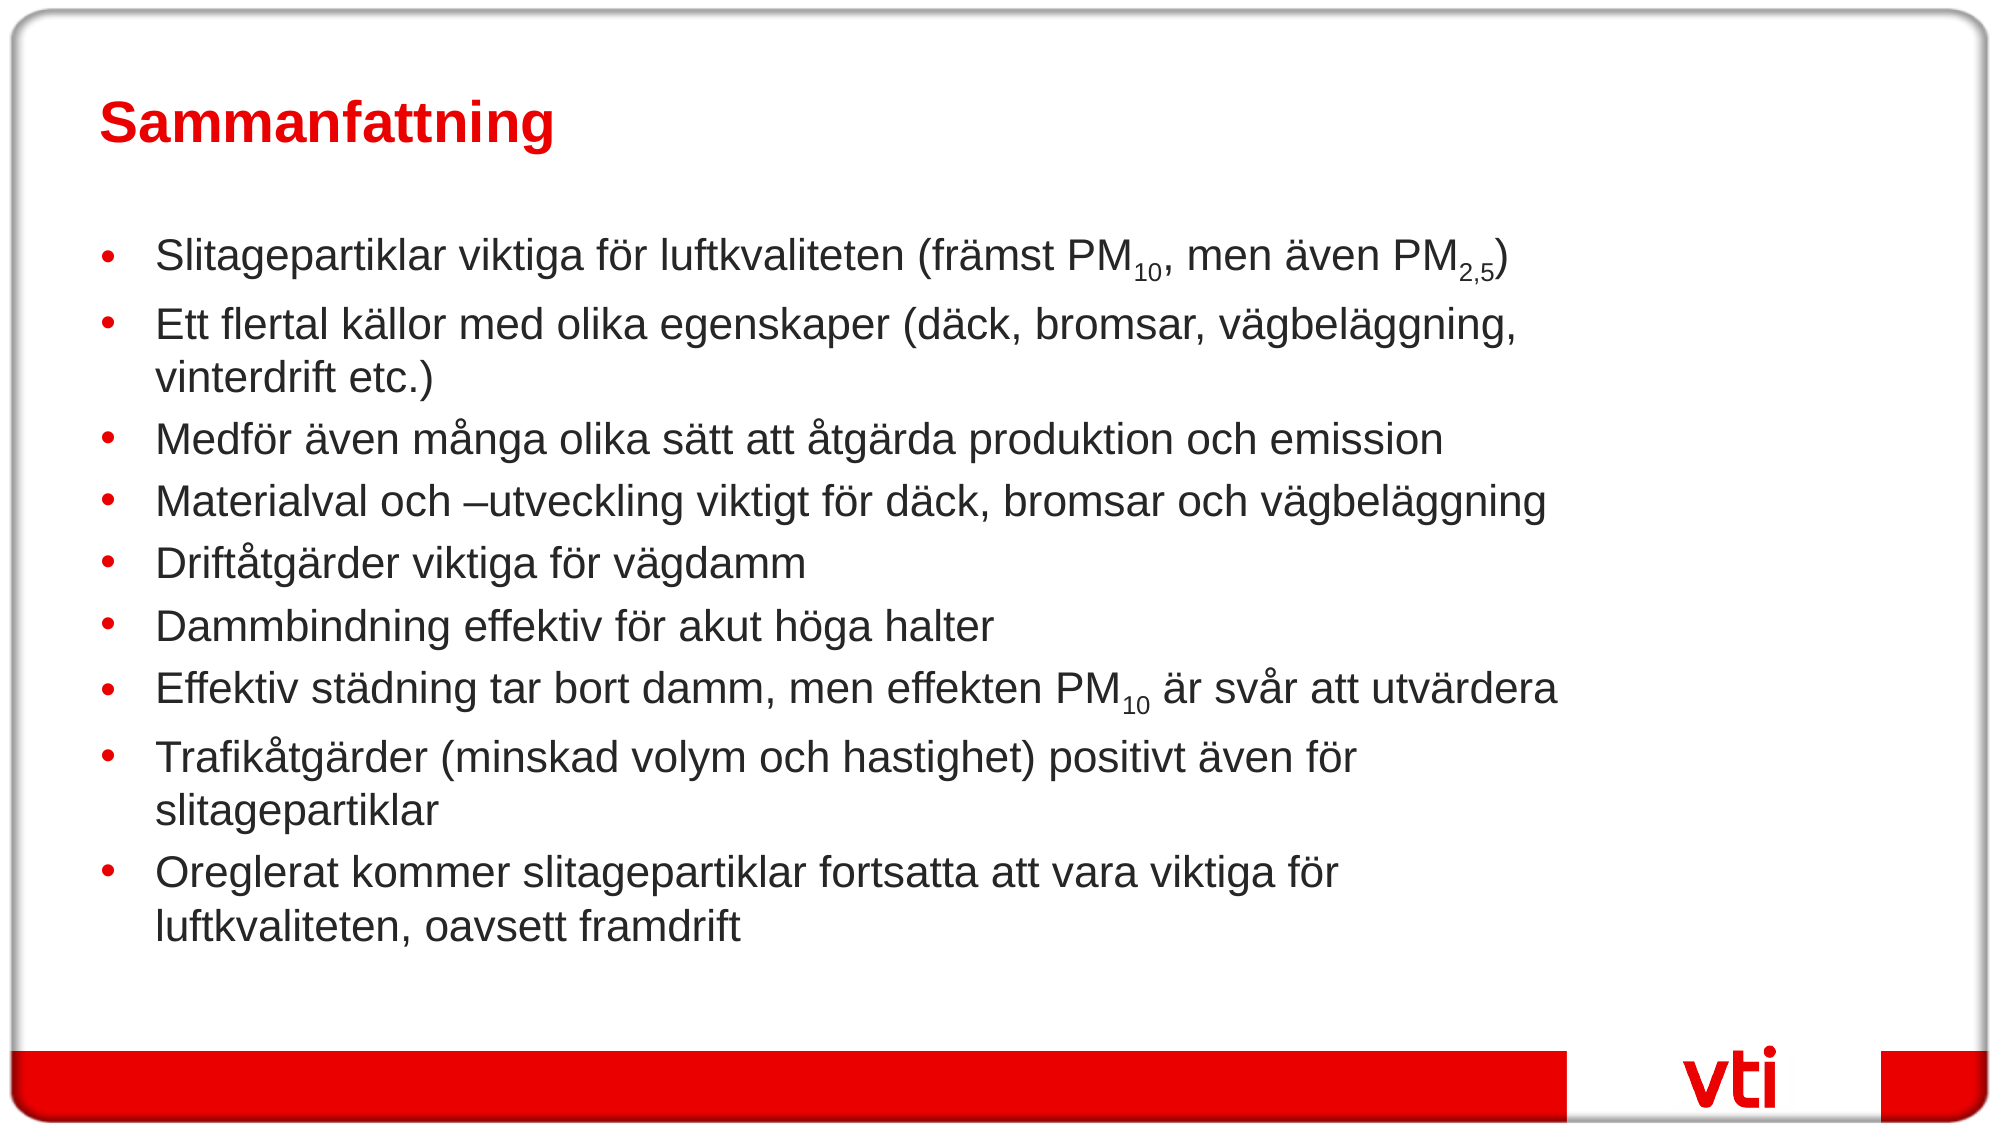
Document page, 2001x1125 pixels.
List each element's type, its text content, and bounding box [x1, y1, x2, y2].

picture [0, 0, 2000, 1125]
list Slitagepartiklar viktiga för luftkvaliteten (främst PM10, men även PM2,5) Ett flertal källor med olika egenskaper (däck, bromsar, vägbeläggning, vinterdrift etc.) Medför även många olika sätt att åtgärda produktion och emission Materialval och –utveckling viktigt för däck, bromsar och vägbeläggning Driftåtgärder viktiga för vägdamm Dammbindning effektiv för akut höga halter Effektiv städning tar bort damm, men effekten PM10 är svår att utvärdera Trafikåtgärder (minskad volym och hastighet) positivt även för slitagepartiklar Oreglerat kommer slitagepartiklar fortsatta att vara viktiga för luftkvaliteten, oavsett framdrift [100, 225, 1591, 1035]
title Sammanfattning [99, 54, 1900, 185]
